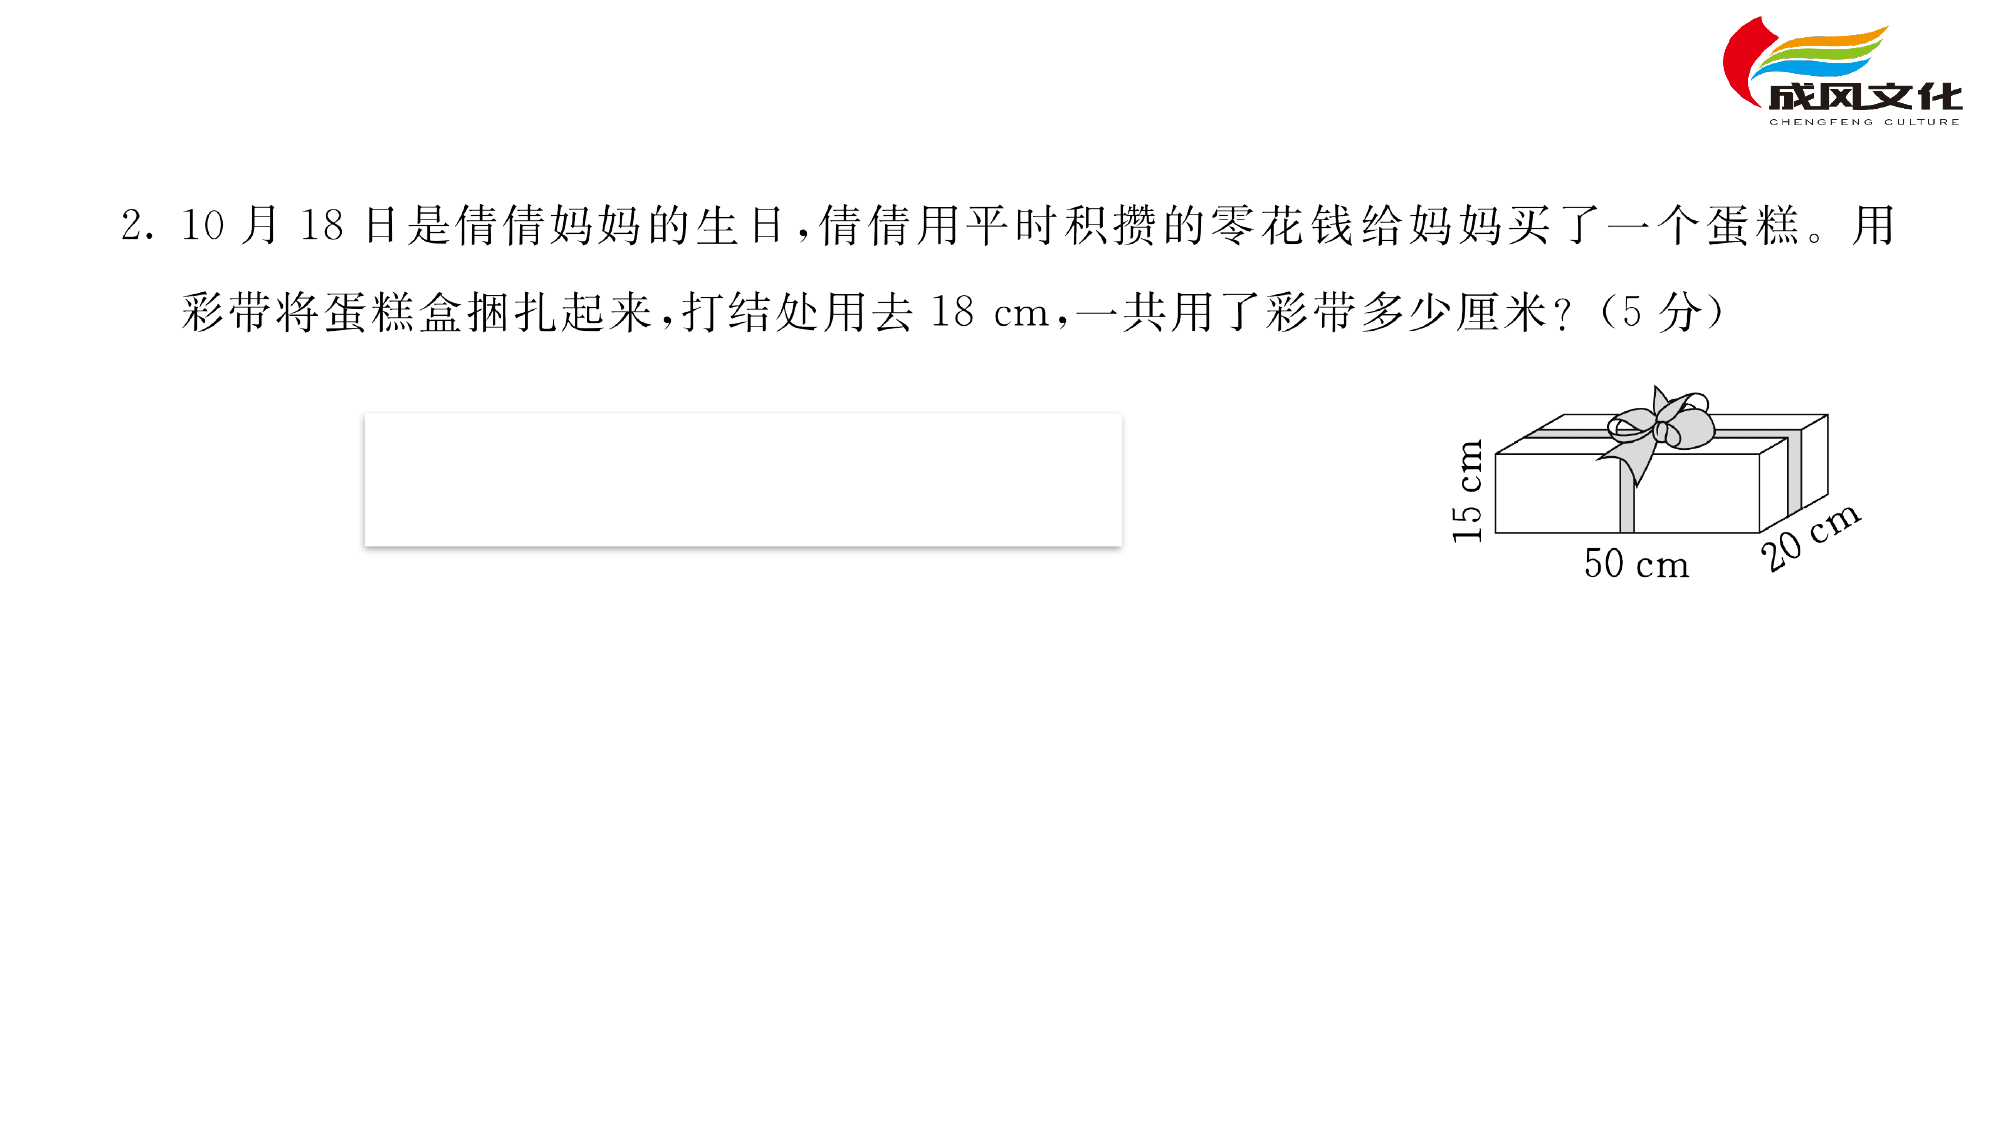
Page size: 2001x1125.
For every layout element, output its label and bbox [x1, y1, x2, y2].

picture [117, 176, 2000, 635]
picture [1708, 0, 1986, 136]
